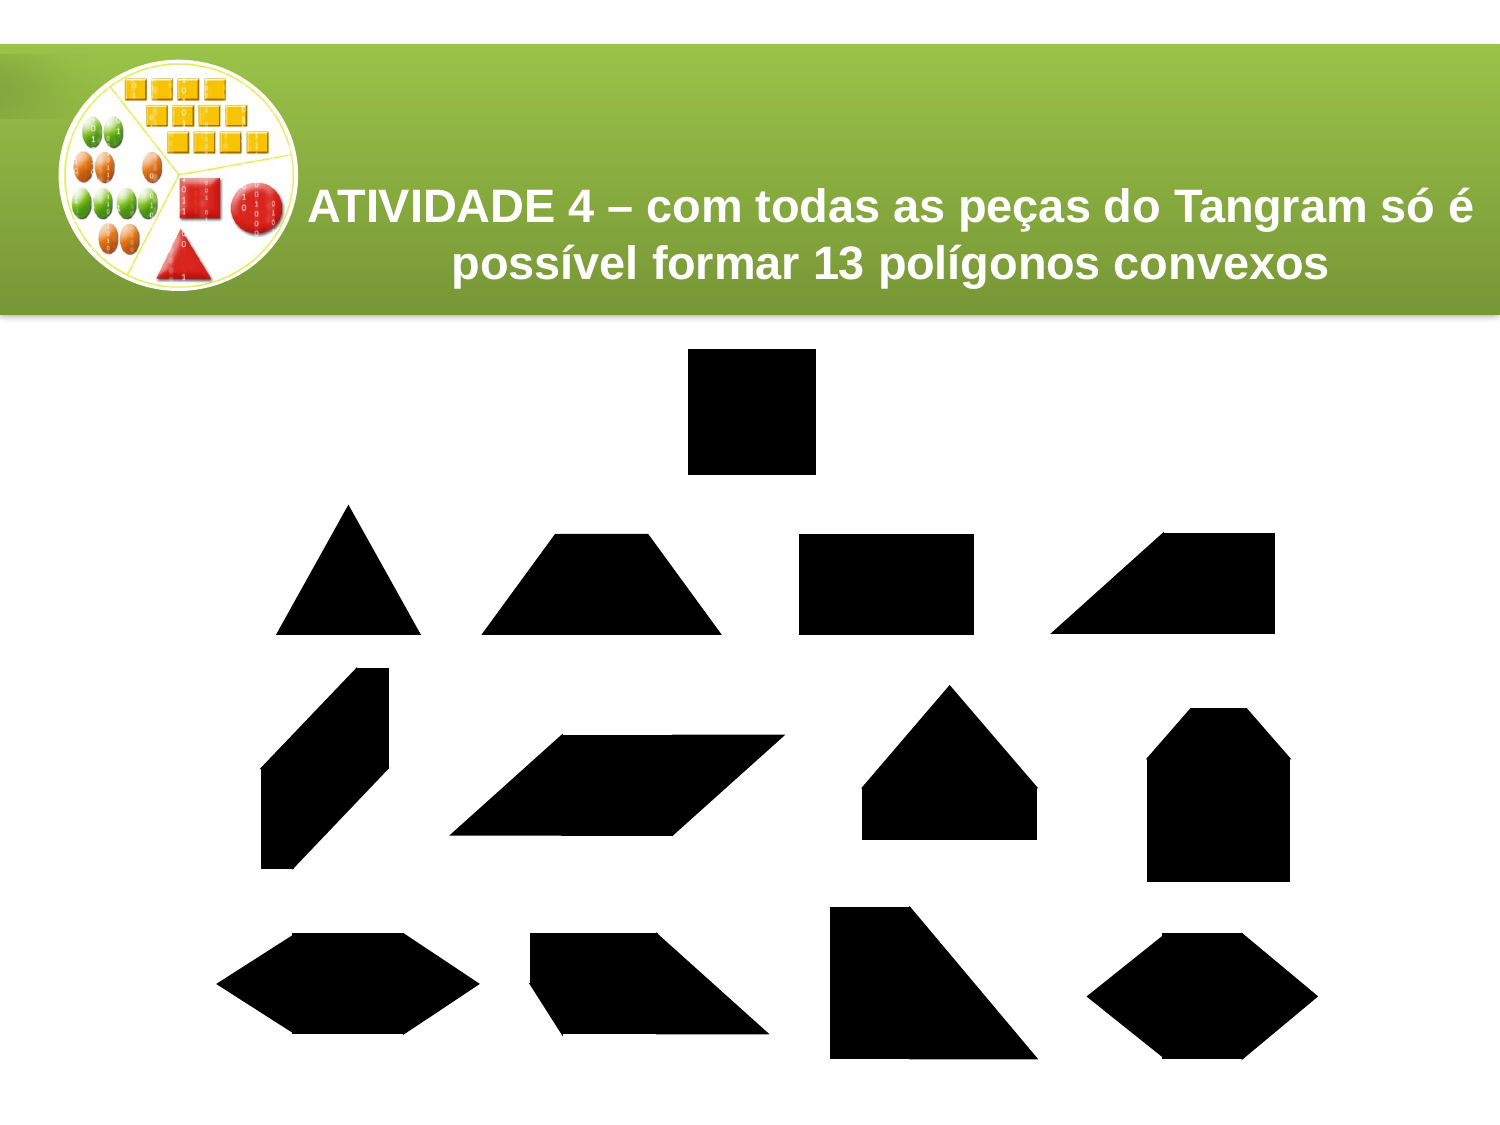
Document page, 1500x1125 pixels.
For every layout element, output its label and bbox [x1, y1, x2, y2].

text_box [0, 44, 1500, 315]
text_box [218, 349, 1318, 1059]
